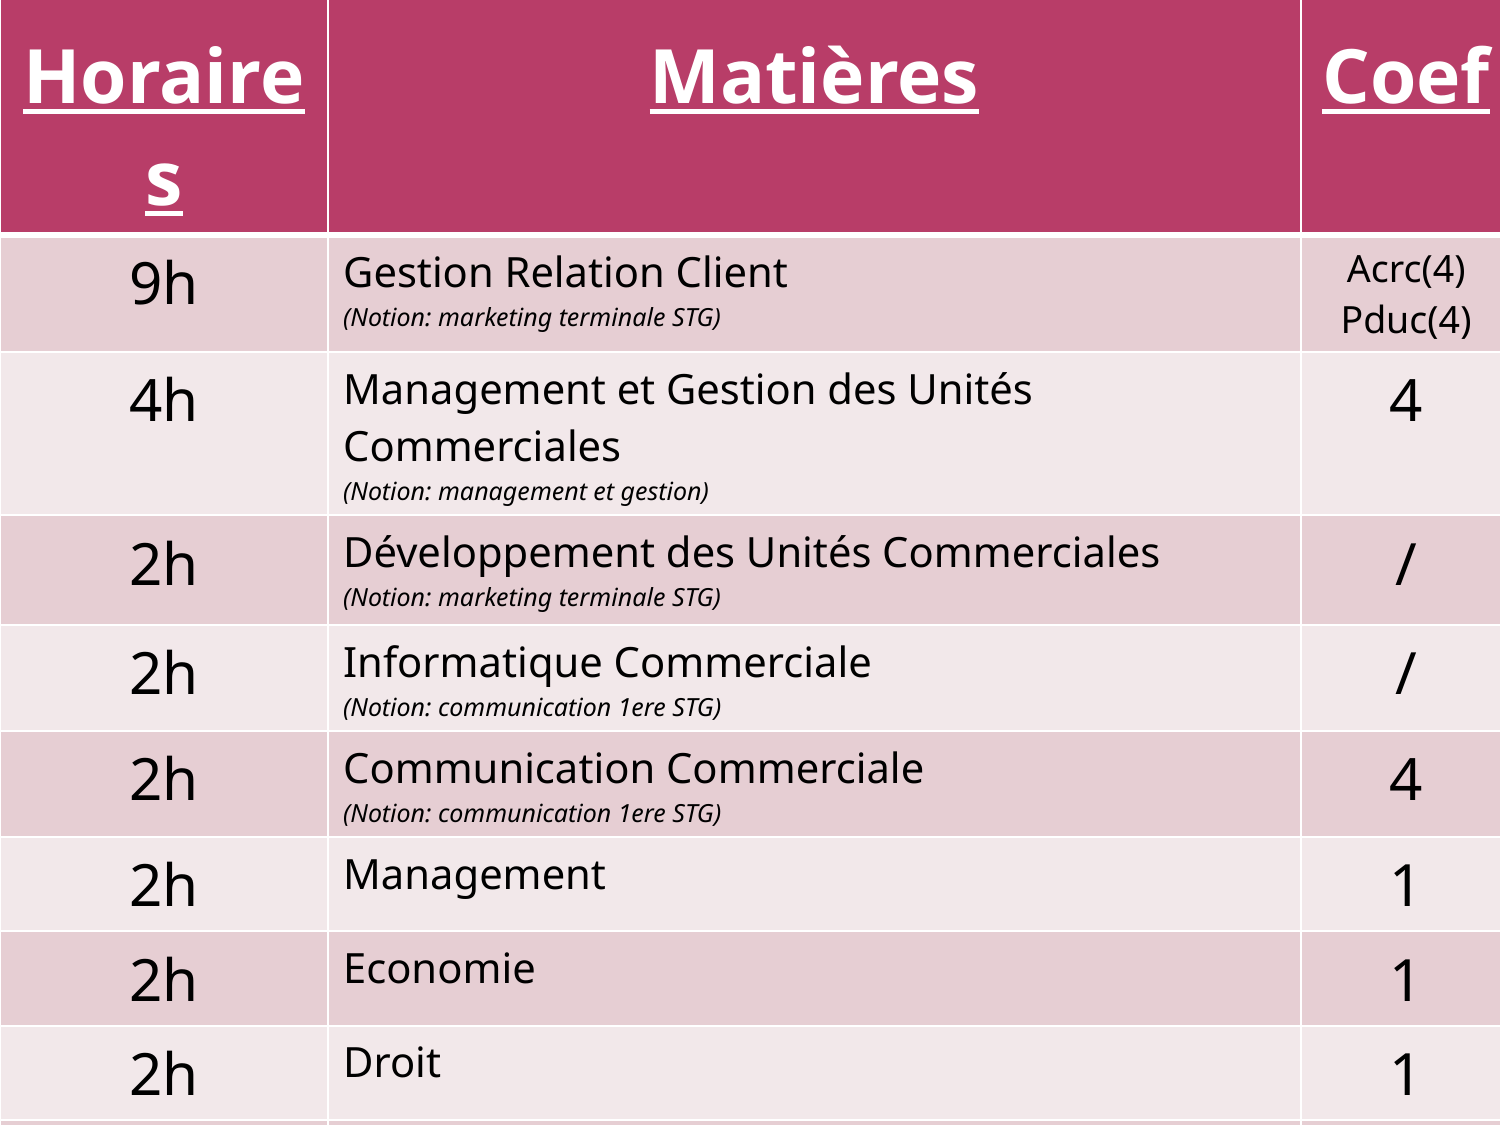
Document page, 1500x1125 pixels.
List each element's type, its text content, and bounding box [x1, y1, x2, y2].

table_cell Communication Commerciale (Notion: communication 1ere STG) [329, 732, 1300, 836]
table_cell Français [329, 1121, 1300, 1125]
table_cell / [1302, 516, 1500, 624]
table_cell Informatique Commerciale (Notion: communication 1ere STG) [329, 626, 1300, 730]
table_cell Gestion Relation Client (Notion: marketing terminale STG) [329, 238, 1300, 351]
table_cell Economie [329, 932, 1300, 1025]
table_cell 9h [1, 238, 327, 351]
table_cell 1 [1302, 932, 1500, 1025]
table_cell 2h [1, 1121, 327, 1125]
table_cell Management et Gestion des Unités Commerciales (Notion: management et gestion) [329, 353, 1300, 514]
table_cell 4 [1302, 353, 1500, 514]
table_cell Acrc(4) Pduc(4) [1302, 238, 1500, 351]
table_header Horaires [1, 0, 327, 232]
table_cell 4 [1302, 732, 1500, 836]
table_cell / [1302, 626, 1500, 730]
table_cell Management [329, 838, 1300, 930]
table_cell 4h [1, 353, 327, 514]
table_cell 2h [1, 1027, 327, 1119]
table_cell 3 [1302, 1121, 1500, 1125]
table_cell 2h [1, 516, 327, 624]
table_cell 2h [1, 626, 327, 730]
table_cell 2h [1, 838, 327, 930]
table_cell 2h [1, 732, 327, 836]
table_cell 1 [1302, 1027, 1500, 1119]
table_cell 2h [1, 932, 327, 1025]
table_header Coef [1302, 0, 1500, 232]
table_cell Droit [329, 1027, 1300, 1119]
table_cell 1 [1302, 838, 1500, 930]
table_header Matières [329, 0, 1300, 232]
table_cell Développement des Unités Commerciales (Notion: marketing terminale STG) [329, 516, 1300, 624]
